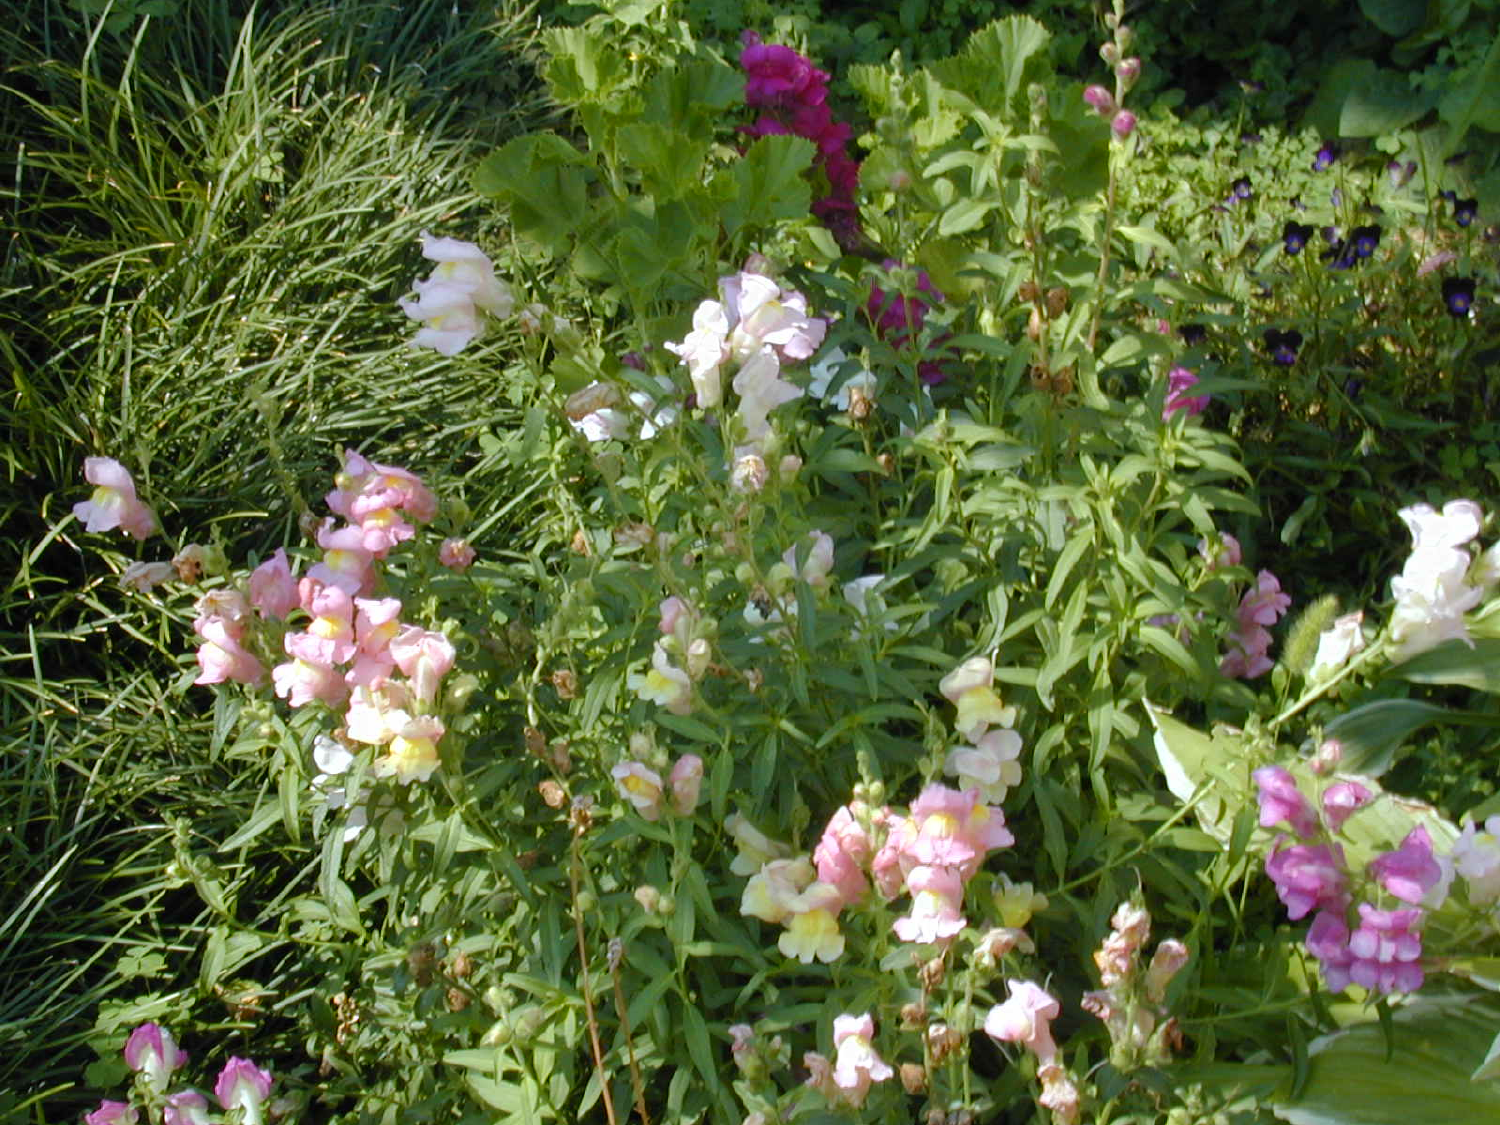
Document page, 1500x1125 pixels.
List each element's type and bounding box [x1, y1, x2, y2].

list [0, 0, 1500, 1125]
